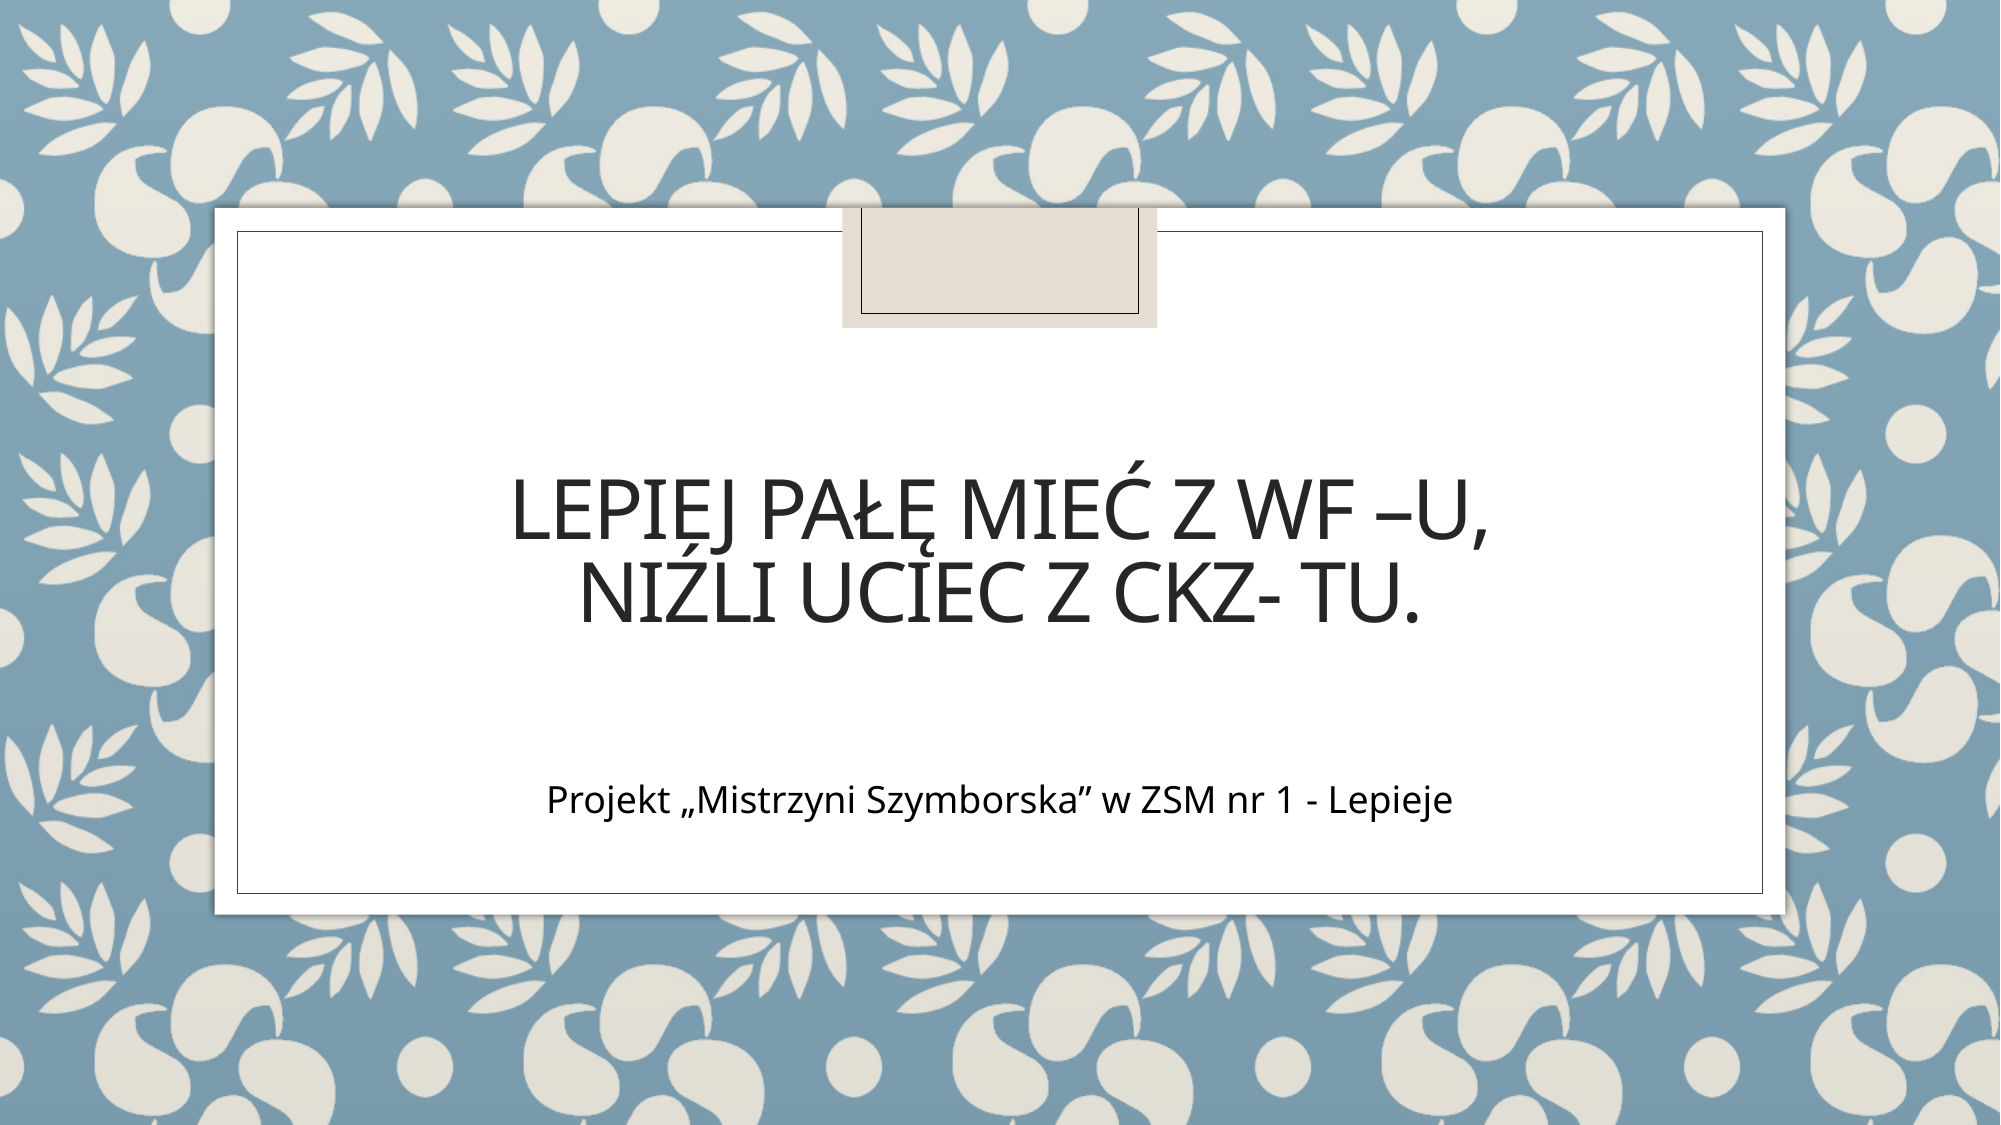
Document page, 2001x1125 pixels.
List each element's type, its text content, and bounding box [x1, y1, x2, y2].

title Lepiej pałę mieć z WF –u, Niźli uciec z CKZ- tu. [256, 343, 1745, 768]
list Projekt „Mistrzyni Szymborska” w ZSM nr 1 - Lepieje [256, 768, 1745, 844]
